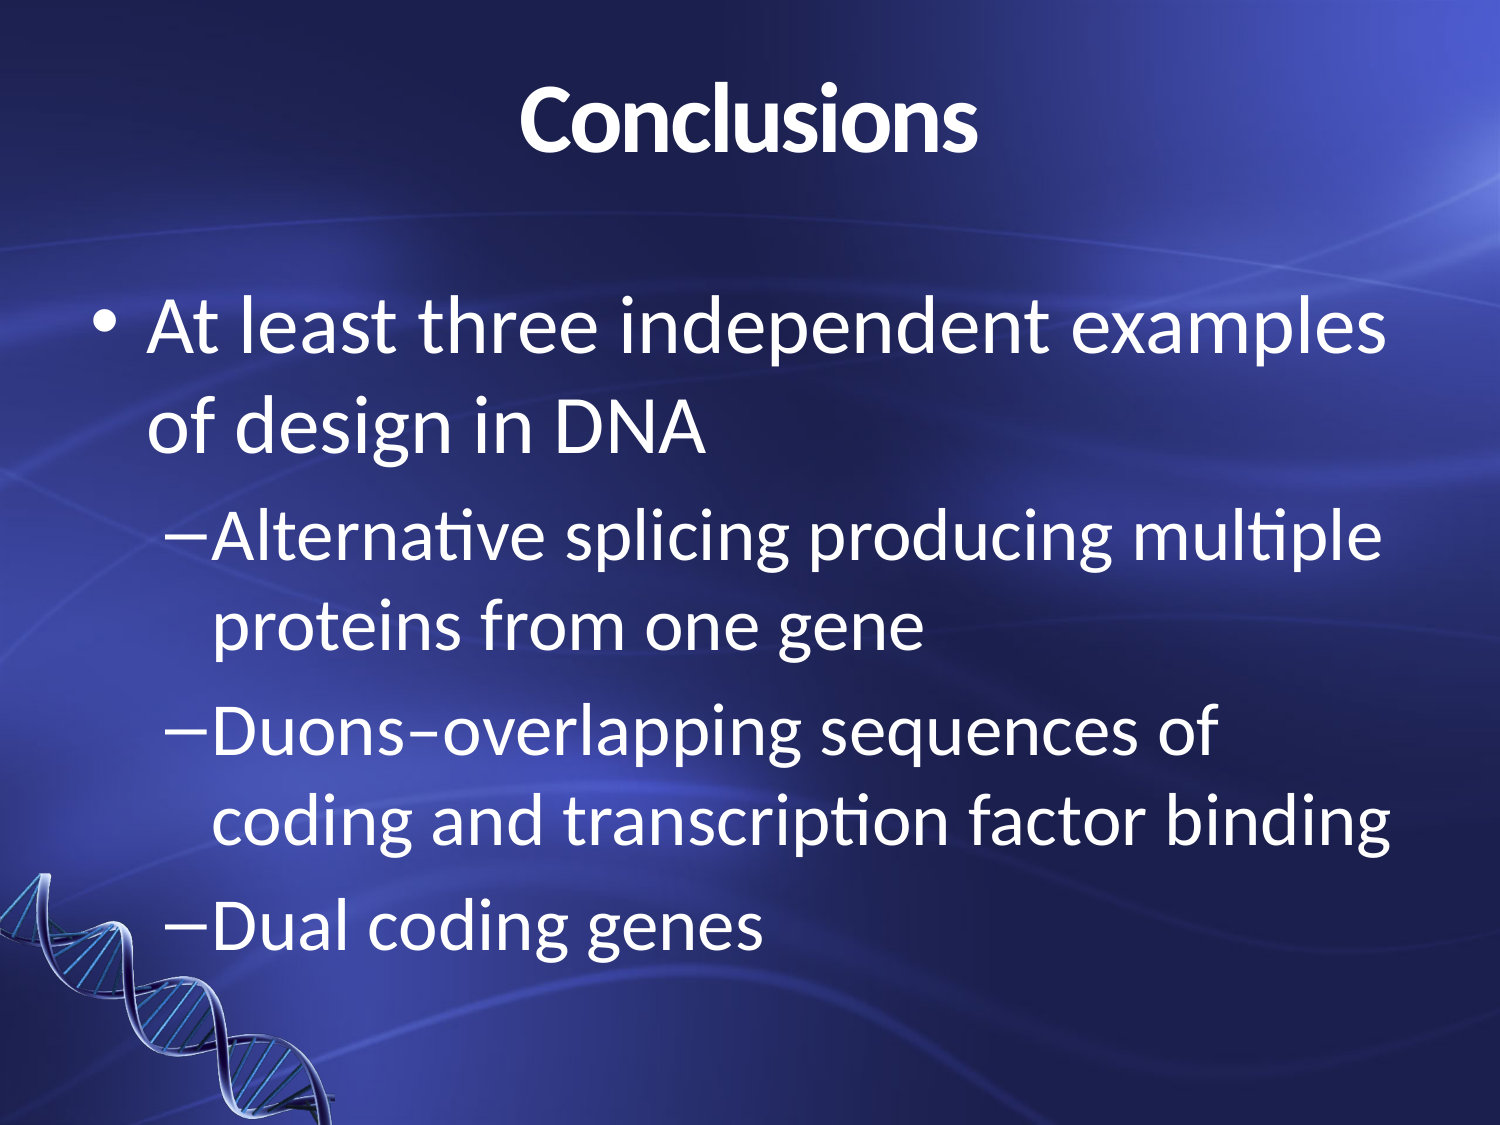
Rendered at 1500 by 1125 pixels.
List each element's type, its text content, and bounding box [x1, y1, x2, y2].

title Conclusions [75, 45, 1425, 233]
list At least three independent examples of design in DNA Alternative splicing producing multiple proteins from one gene Duons–overlapping sequences of coding and transcription factor binding Dual coding genes [75, 262, 1425, 1063]
picture [0, 0, 1500, 1125]
